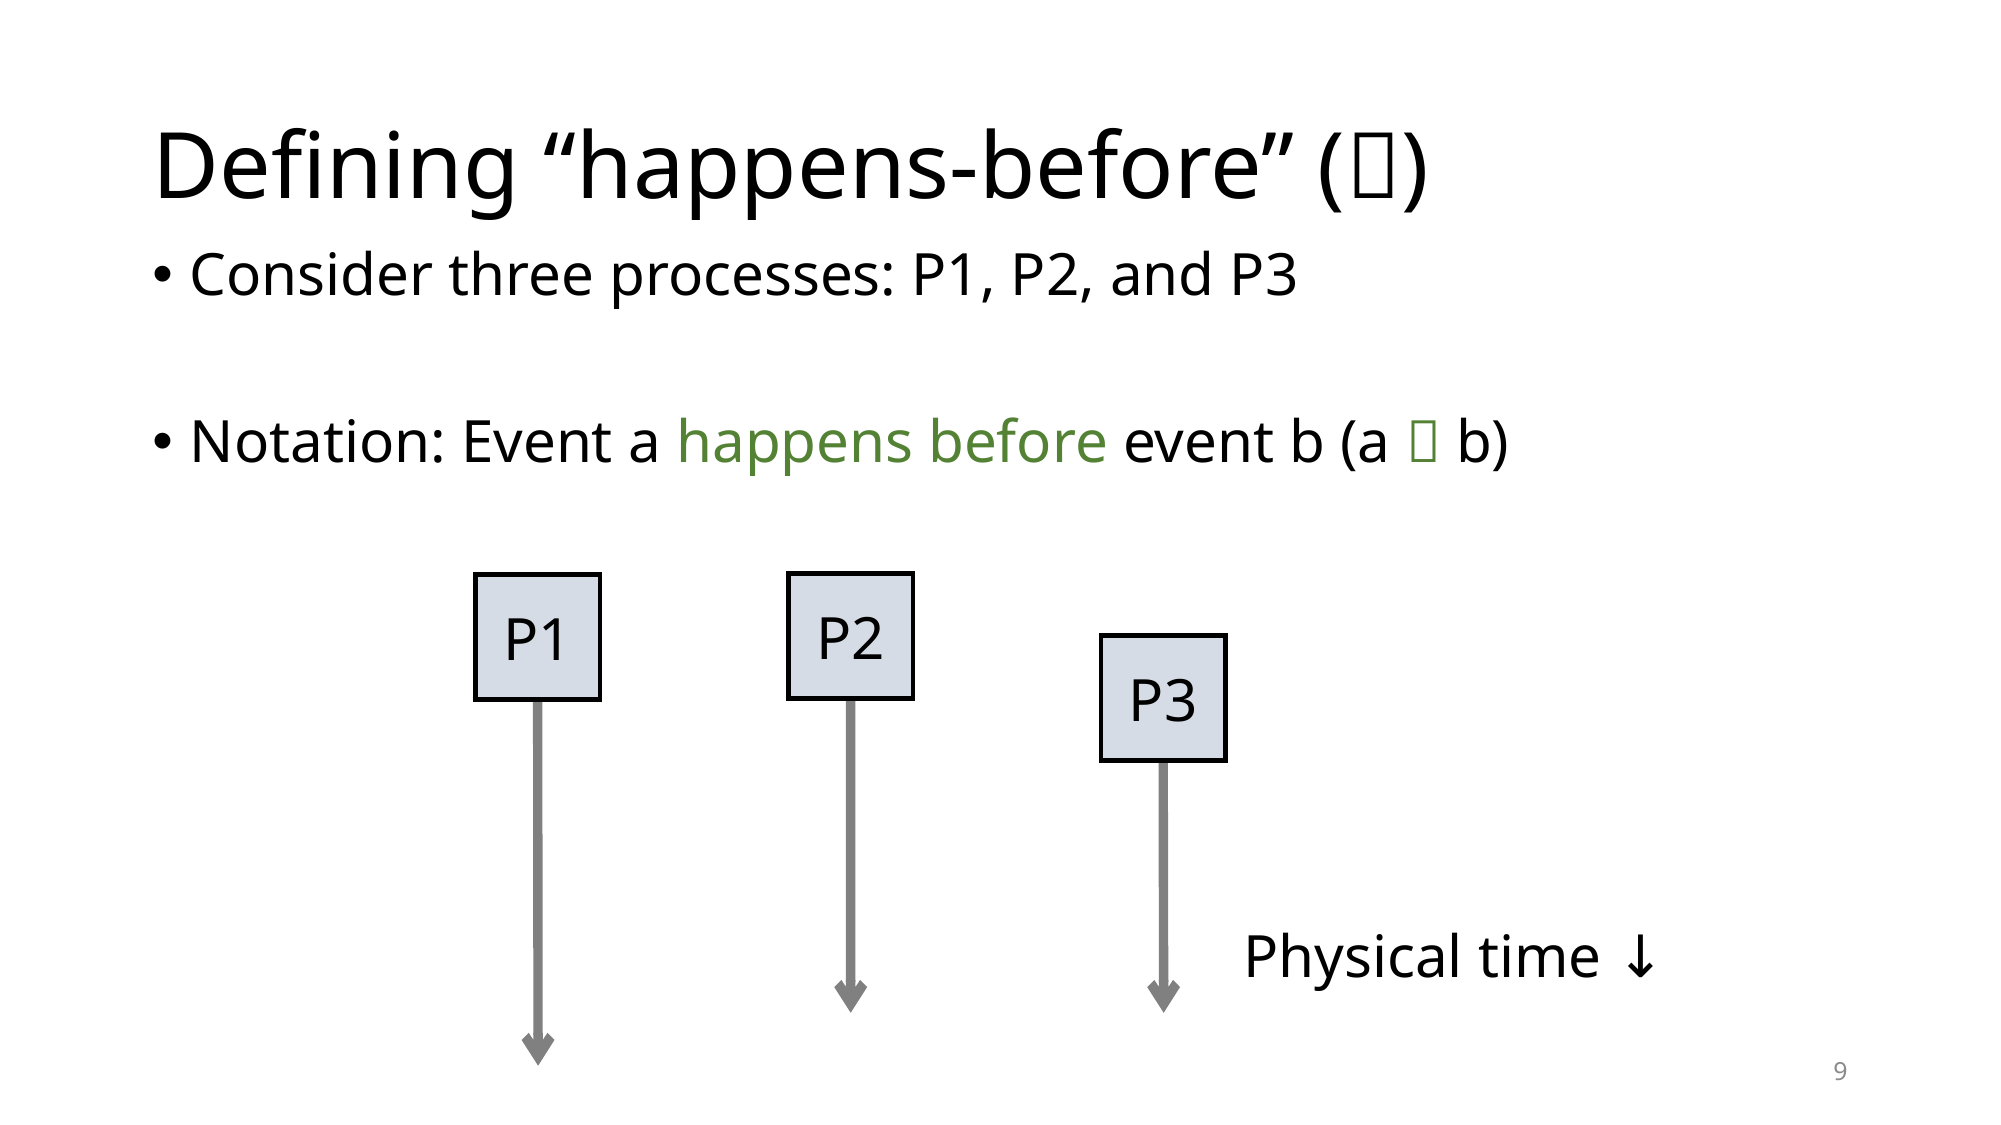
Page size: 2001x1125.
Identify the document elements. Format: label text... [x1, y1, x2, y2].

title Defining “happens-before” () [137, 59, 1863, 278]
text_box P3 [1100, 635, 1226, 761]
slide_number 9 [1412, 1042, 1863, 1103]
text_box P1 [475, 574, 601, 700]
text_box P2 [788, 573, 914, 699]
list Consider three processes: P1, P2, and P3 Notation: Event a happens before event b (a  b) [137, 278, 1713, 496]
text_box Physical time ↓ [1228, 911, 1681, 996]
